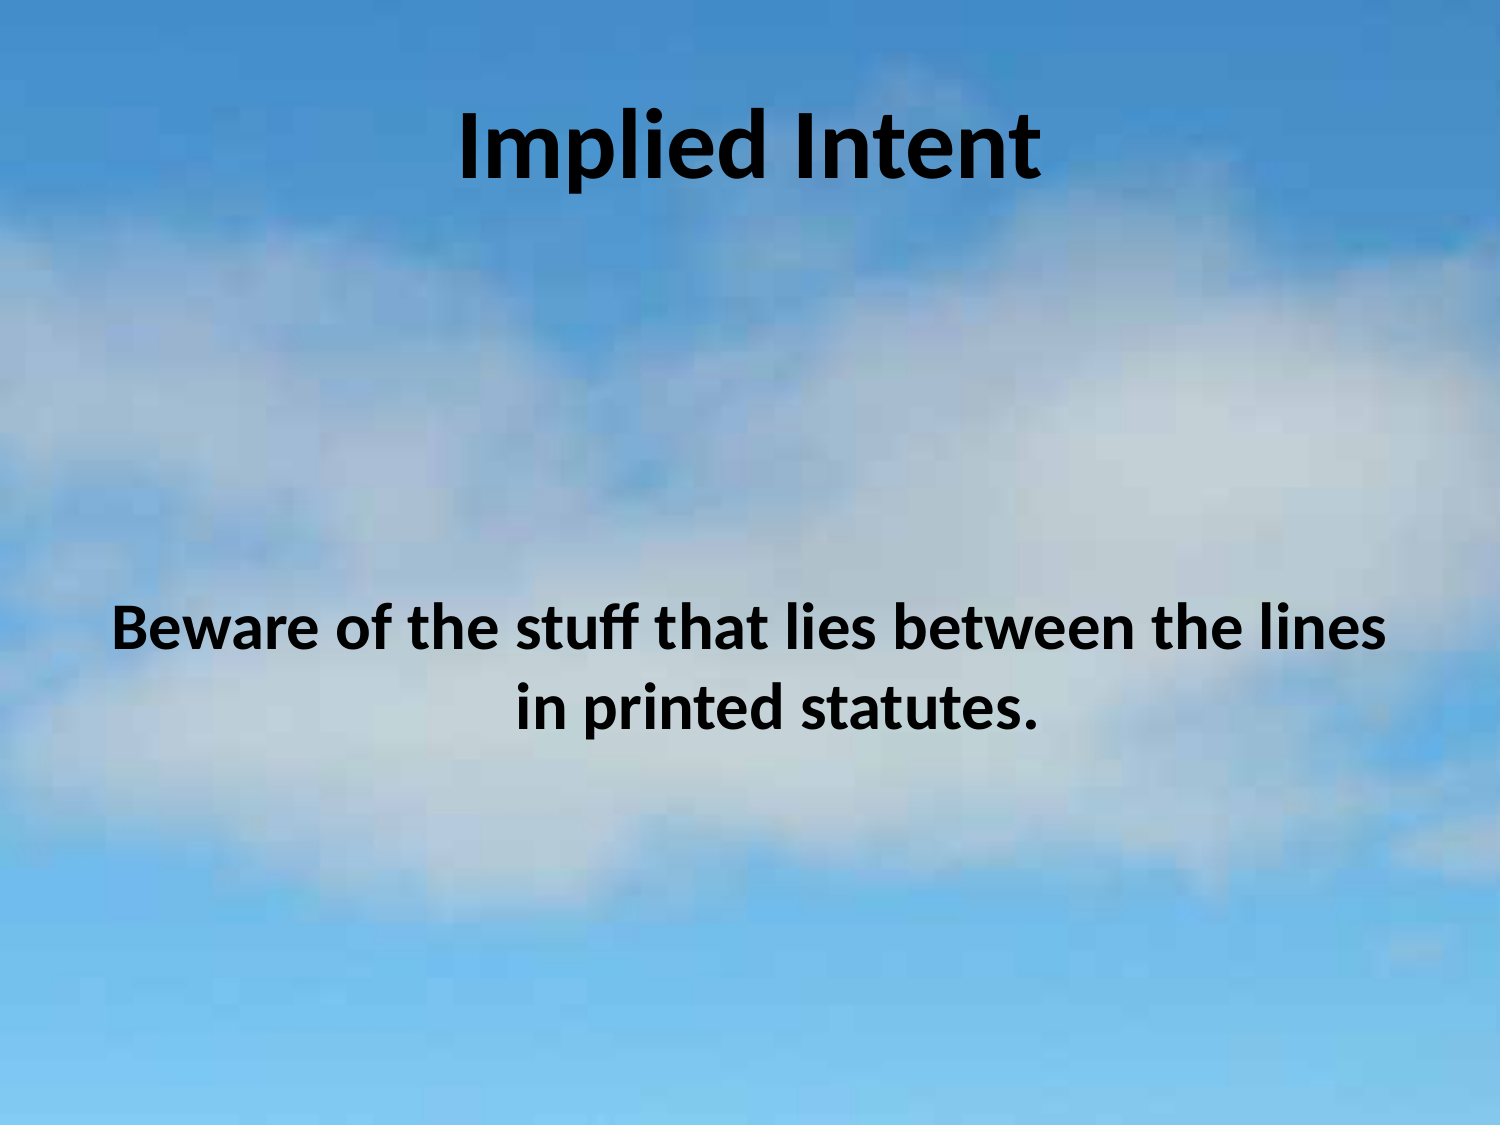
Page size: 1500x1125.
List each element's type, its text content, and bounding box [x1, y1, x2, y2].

title Implied Intent [75, 45, 1425, 233]
picture [0, 0, 1500, 1125]
list Beware of the stuff that lies between the lines in printed statutes. [75, 575, 1425, 775]
